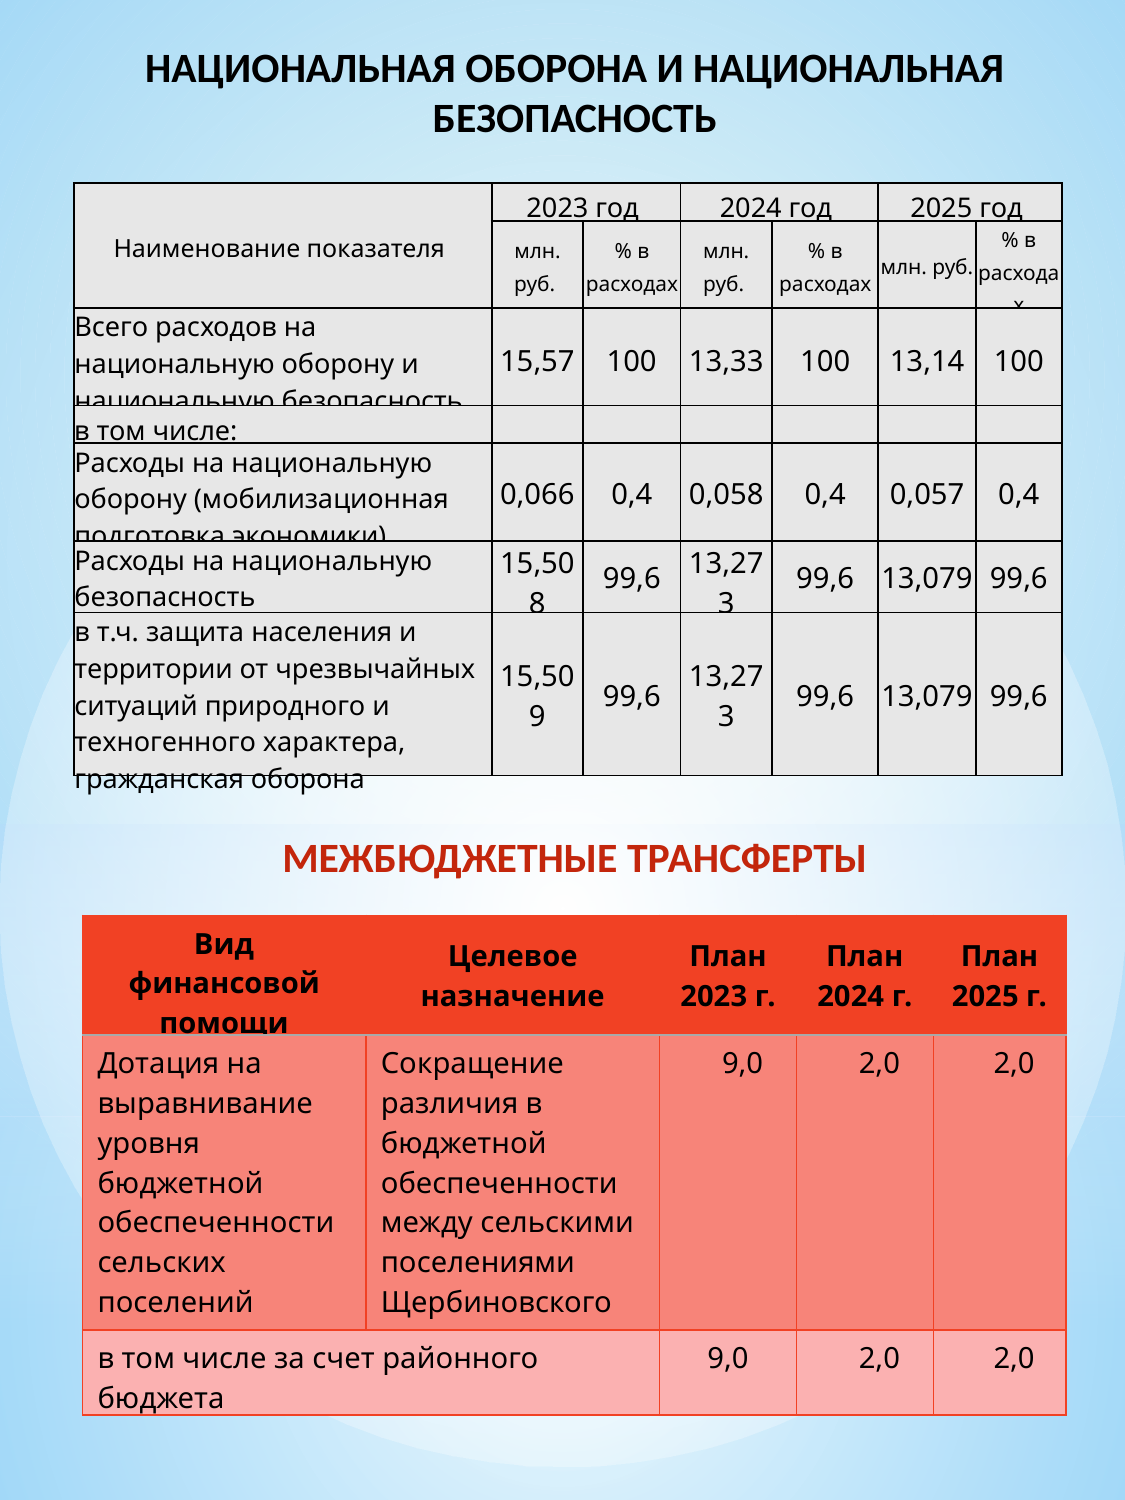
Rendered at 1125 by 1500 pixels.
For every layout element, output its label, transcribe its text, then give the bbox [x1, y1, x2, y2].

table_cell [879, 406, 975, 442]
table_cell в том числе: [75, 406, 491, 442]
table_cell 15,508 [493, 542, 582, 612]
table_header 2024 год [681, 184, 877, 220]
text_box НАЦИОНАЛЬНАЯ ОБОРОНА И НАЦИОНАЛЬНАЯ БЕЗОПАСНОСТЬ [78, 41, 1071, 142]
table_header Целевое назначение [367, 916, 659, 1034]
table_cell 100 [773, 309, 877, 405]
table_cell 99,6 [977, 613, 1061, 775]
table_header 2023 год [493, 184, 680, 220]
table_cell 100 [977, 309, 1061, 405]
table_cell 15,509 [493, 613, 582, 775]
table_cell 100 [584, 309, 680, 405]
table_cell 0,057 [879, 444, 975, 540]
table_cell 0,4 [977, 444, 1061, 540]
table_cell [773, 406, 877, 442]
table_cell 2,0 [797, 1331, 933, 1414]
table_cell 9,0 [660, 1331, 796, 1414]
table_cell 0,4 [773, 444, 877, 540]
table_cell 2,0 [934, 1036, 1065, 1329]
table_header План 2024 г. [797, 916, 933, 1034]
table_cell 13,273 [681, 613, 771, 775]
table_cell 99,6 [773, 613, 877, 775]
table_cell Расходы на национальную оборону (мобилизационная подготовка экономики) [75, 444, 491, 540]
table_cell [681, 406, 771, 442]
table_cell 13,33 [681, 309, 771, 405]
table_cell 2,0 [797, 1036, 933, 1329]
table_cell % в расходах [584, 222, 680, 307]
text_box МЕЖБЮДЖЕТНЫЕ ТРАНСФЕРТЫ [78, 831, 1071, 882]
table_cell [977, 406, 1061, 442]
table_cell Всего расходов на национальную оборону и национальную безопасность [75, 309, 491, 405]
table_cell 0,4 [584, 444, 680, 540]
table_header План 2023 г. [660, 916, 796, 1034]
table_cell 99,6 [773, 542, 877, 612]
table_cell 13,273 [681, 542, 771, 612]
table_cell 13,14 [879, 309, 975, 405]
table_cell 9,0 [660, 1036, 796, 1329]
table_cell Расходы на национальную безопасность [75, 542, 491, 612]
table_cell млн. руб. [879, 222, 975, 307]
table_cell 0,066 [493, 444, 582, 540]
table_cell 13,079 [879, 613, 975, 775]
table_cell млн. руб. [493, 222, 582, 307]
table_cell % в расходах [977, 222, 1061, 307]
table_cell 99,6 [977, 542, 1061, 612]
table_cell 2,0 [934, 1331, 1065, 1414]
table_cell 99,6 [584, 613, 680, 775]
table_cell [584, 406, 680, 442]
table_cell Дотация на выравнивание уровня бюджетной обеспеченности сельских поселений [83, 1036, 365, 1329]
table_cell в т.ч. защита населения и территории от чрезвычайных ситуаций природного и техногенного характера, гражданская оборона [75, 613, 491, 775]
table_cell 99,6 [584, 542, 680, 612]
table_header Наименование показателя [75, 184, 491, 307]
table_cell 0,058 [681, 444, 771, 540]
table_header 2025 год [879, 184, 1061, 220]
table_cell млн. руб. [681, 222, 771, 307]
table_header Вид финансовой помощи [83, 916, 365, 1034]
table_cell Сокращение различия в бюджетной обеспеченности между сельскими поселениями Щербиновского района [367, 1036, 659, 1329]
table_cell 13,079 [879, 542, 975, 612]
table_header План 2025 г. [934, 916, 1065, 1034]
table_cell 15,57 [493, 309, 582, 405]
table_cell % в расходах [773, 222, 877, 307]
table_cell в том числе за счет районного бюджета [83, 1331, 659, 1414]
table_cell [493, 406, 582, 442]
